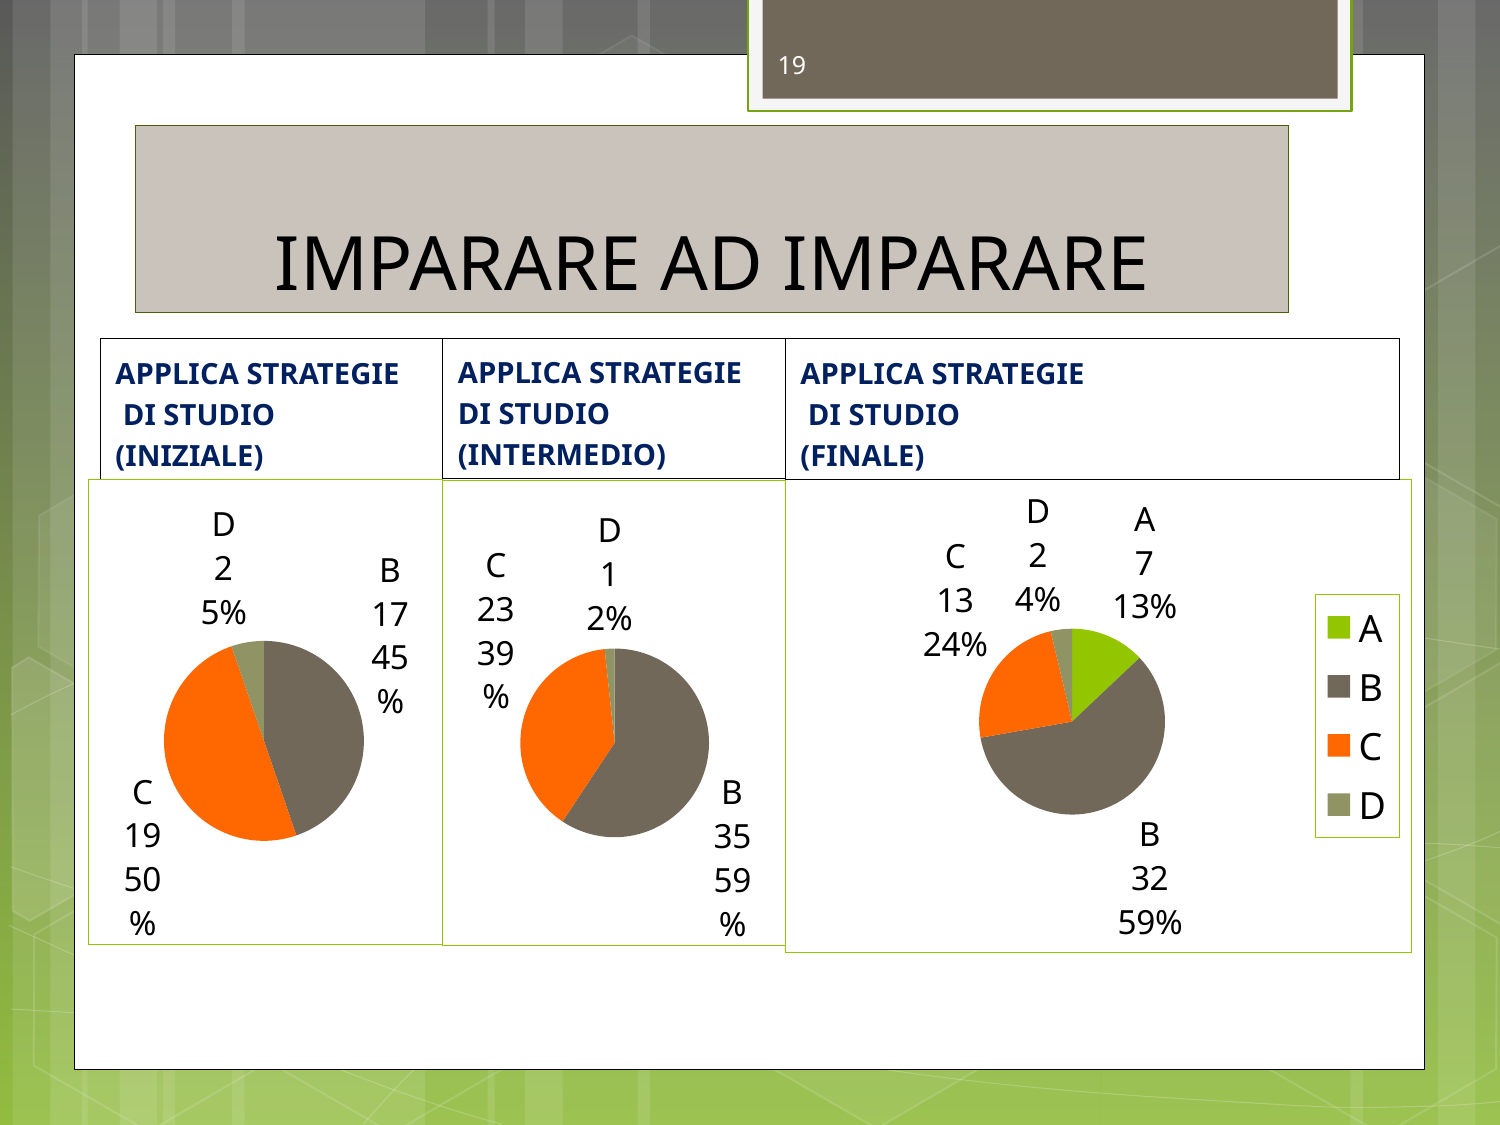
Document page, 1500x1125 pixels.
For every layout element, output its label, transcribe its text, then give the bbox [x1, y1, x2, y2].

slide_number 19 [762, 36, 982, 97]
list APPLICA STRATEGIE DI STUDIO (INIZIALE) [100, 338, 442, 477]
title IMPARARE AD IMPARARE [135, 125, 1289, 313]
text_box APPLICA STRATEGIE DI STUDIO (FINALE) [785, 338, 1400, 477]
list APPLICA STRATEGIE DI STUDIO (INTERMEDIO) [442, 338, 785, 478]
chart [88, 479, 1412, 953]
